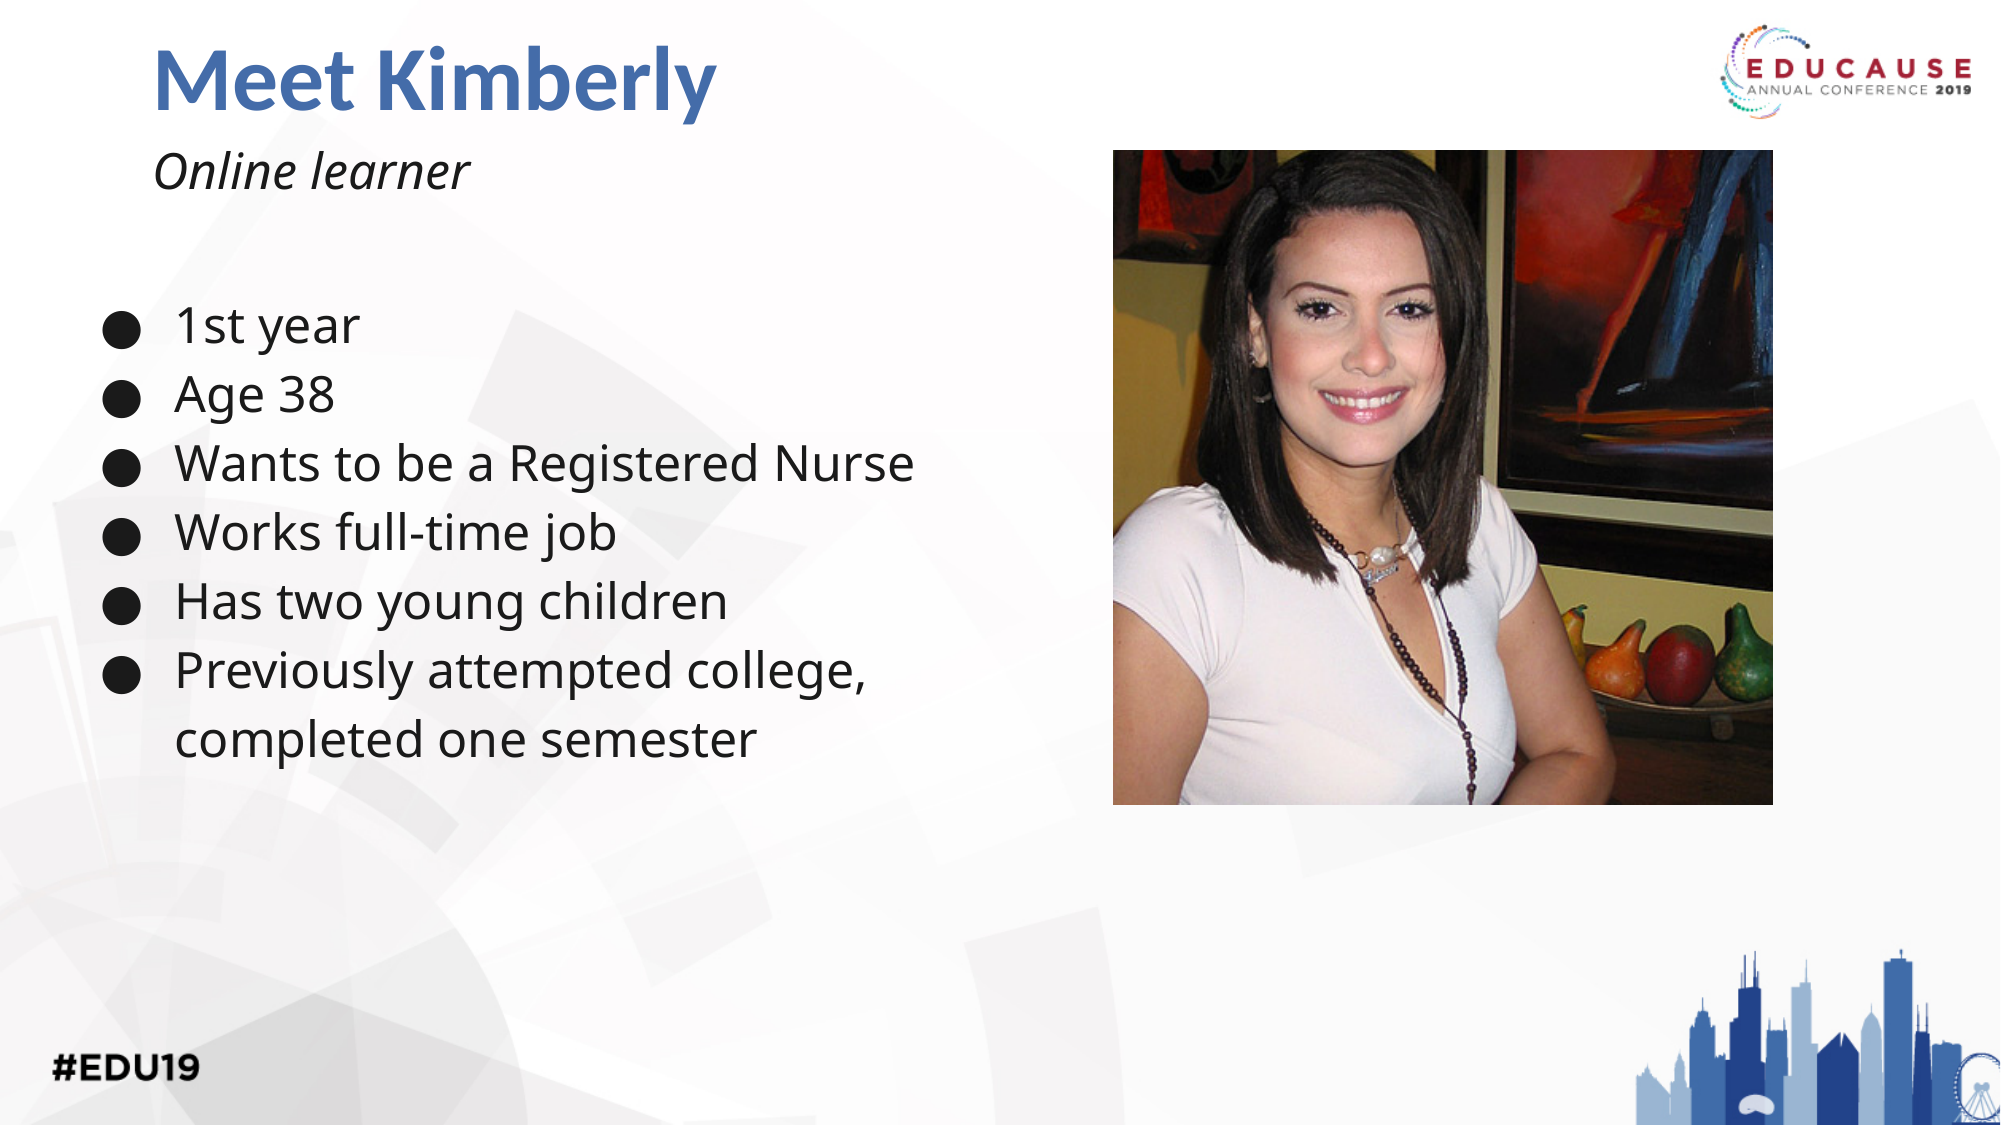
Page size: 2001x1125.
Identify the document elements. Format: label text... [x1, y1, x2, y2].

text_box 1st year Age 38 Wants to be a Registered Nurse Works full-time job Has two young children Previously attempted college, completed one semester [55, 264, 1091, 884]
title Meet Kimberly Online learner [137, 56, 1863, 274]
picture [0, 0, 2001, 1125]
